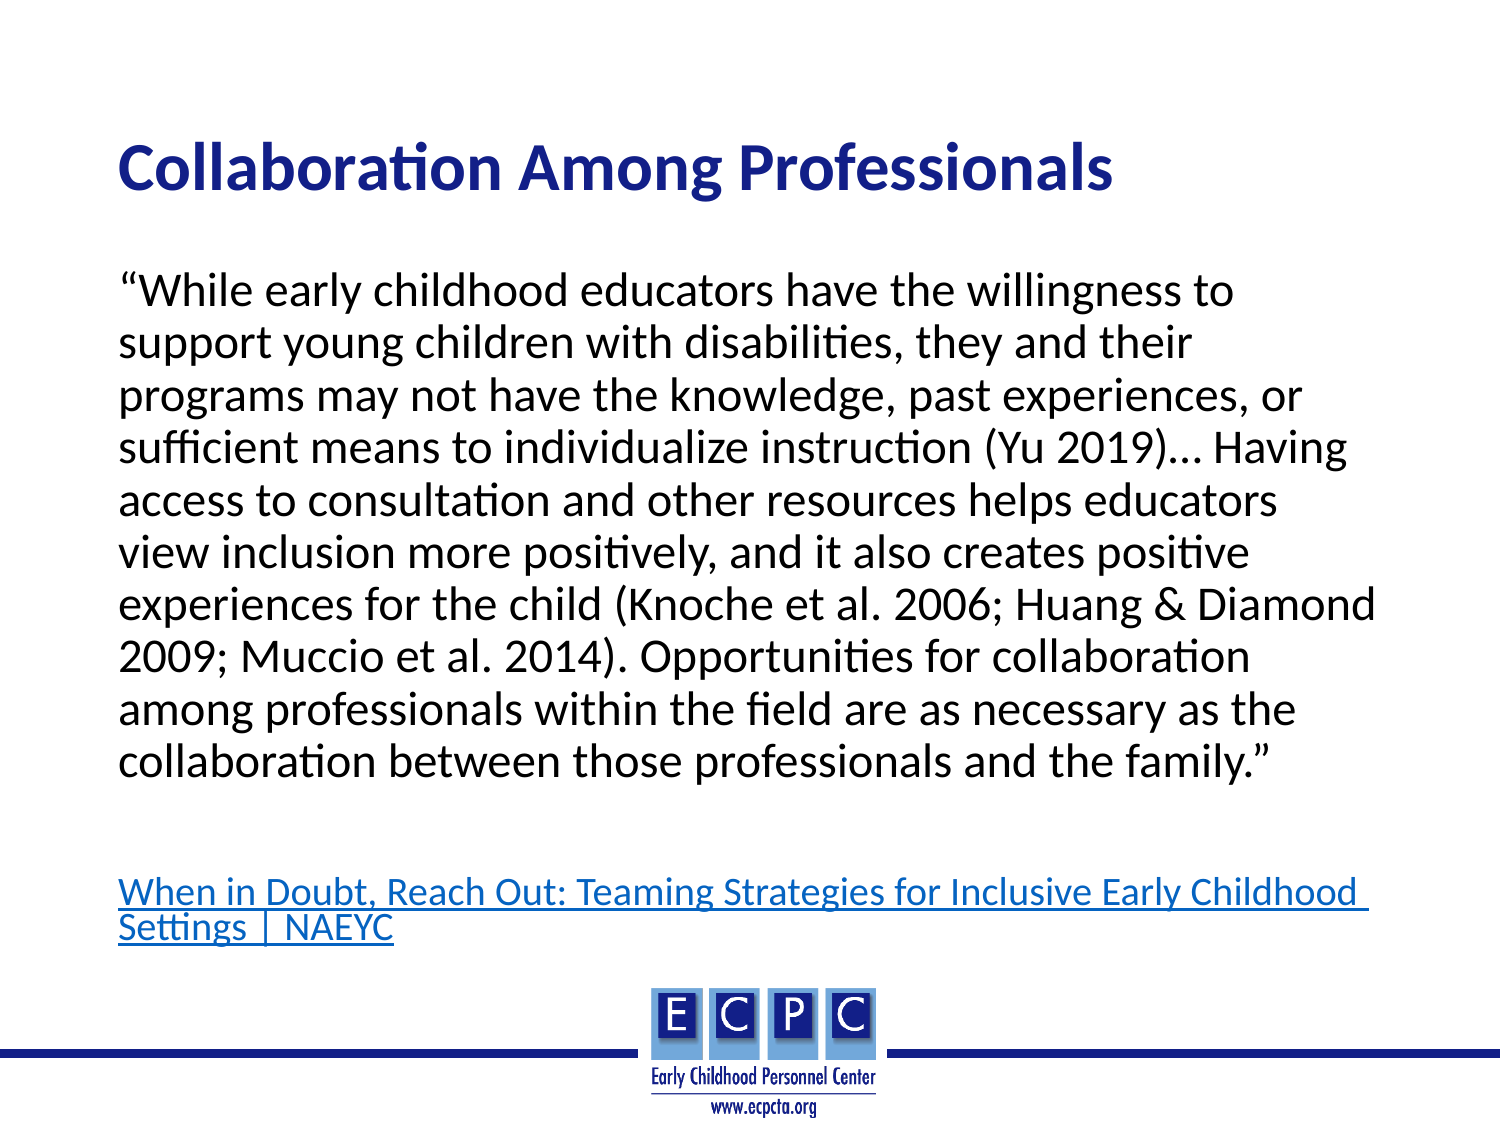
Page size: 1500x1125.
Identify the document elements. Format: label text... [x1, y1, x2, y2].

title Collaboration Among Professionals [103, 59, 1397, 257]
list “While early childhood educators have the willingness to support young children with disabilities, they and their programs may not have the knowledge, past experiences, or sufficient means to individualize instruction (Yu 2019)… Having access to consultation and other resources helps educators view inclusion more positively, and it also creates positive experiences for the child (Knoche et al. 2006; Huang & Diamond 2009; Muccio et al. 2014). Opportunities for collaboration among professionals within the field are as necessary as the collaboration between those professionals and the family.” When in Doubt, Reach Out: Teaming Strategies for Inclusive Early Childhood Settings | NAEYC [103, 257, 1397, 972]
picture [651, 988, 876, 1118]
